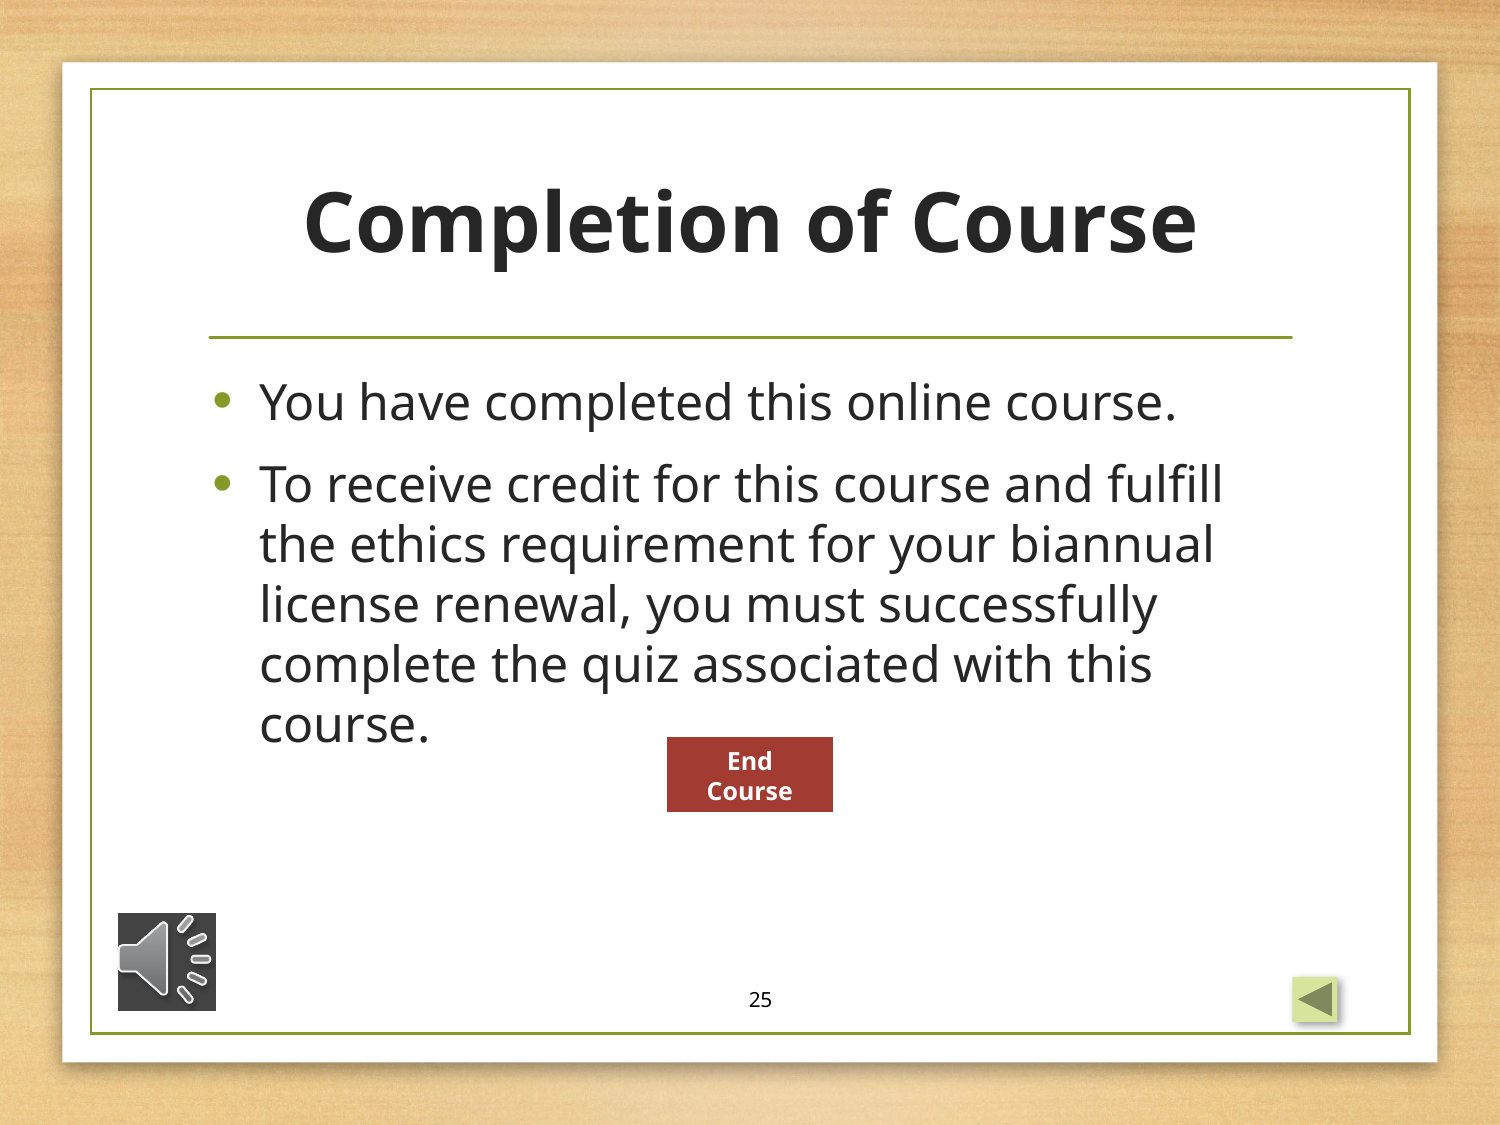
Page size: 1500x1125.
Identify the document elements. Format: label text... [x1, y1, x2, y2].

text_box End Course [667, 737, 833, 813]
picture [0, 0, 1500, 1125]
text_box [1292, 976, 1338, 1022]
list You have completed this online course. To receive credit for this course and fulfill the ethics requirement for your biannual license renewal, you must successfully complete the quiz associated with this course. [197, 362, 1313, 975]
slide_number 25 [722, 977, 788, 1024]
title Completion of Course [193, 112, 1309, 327]
